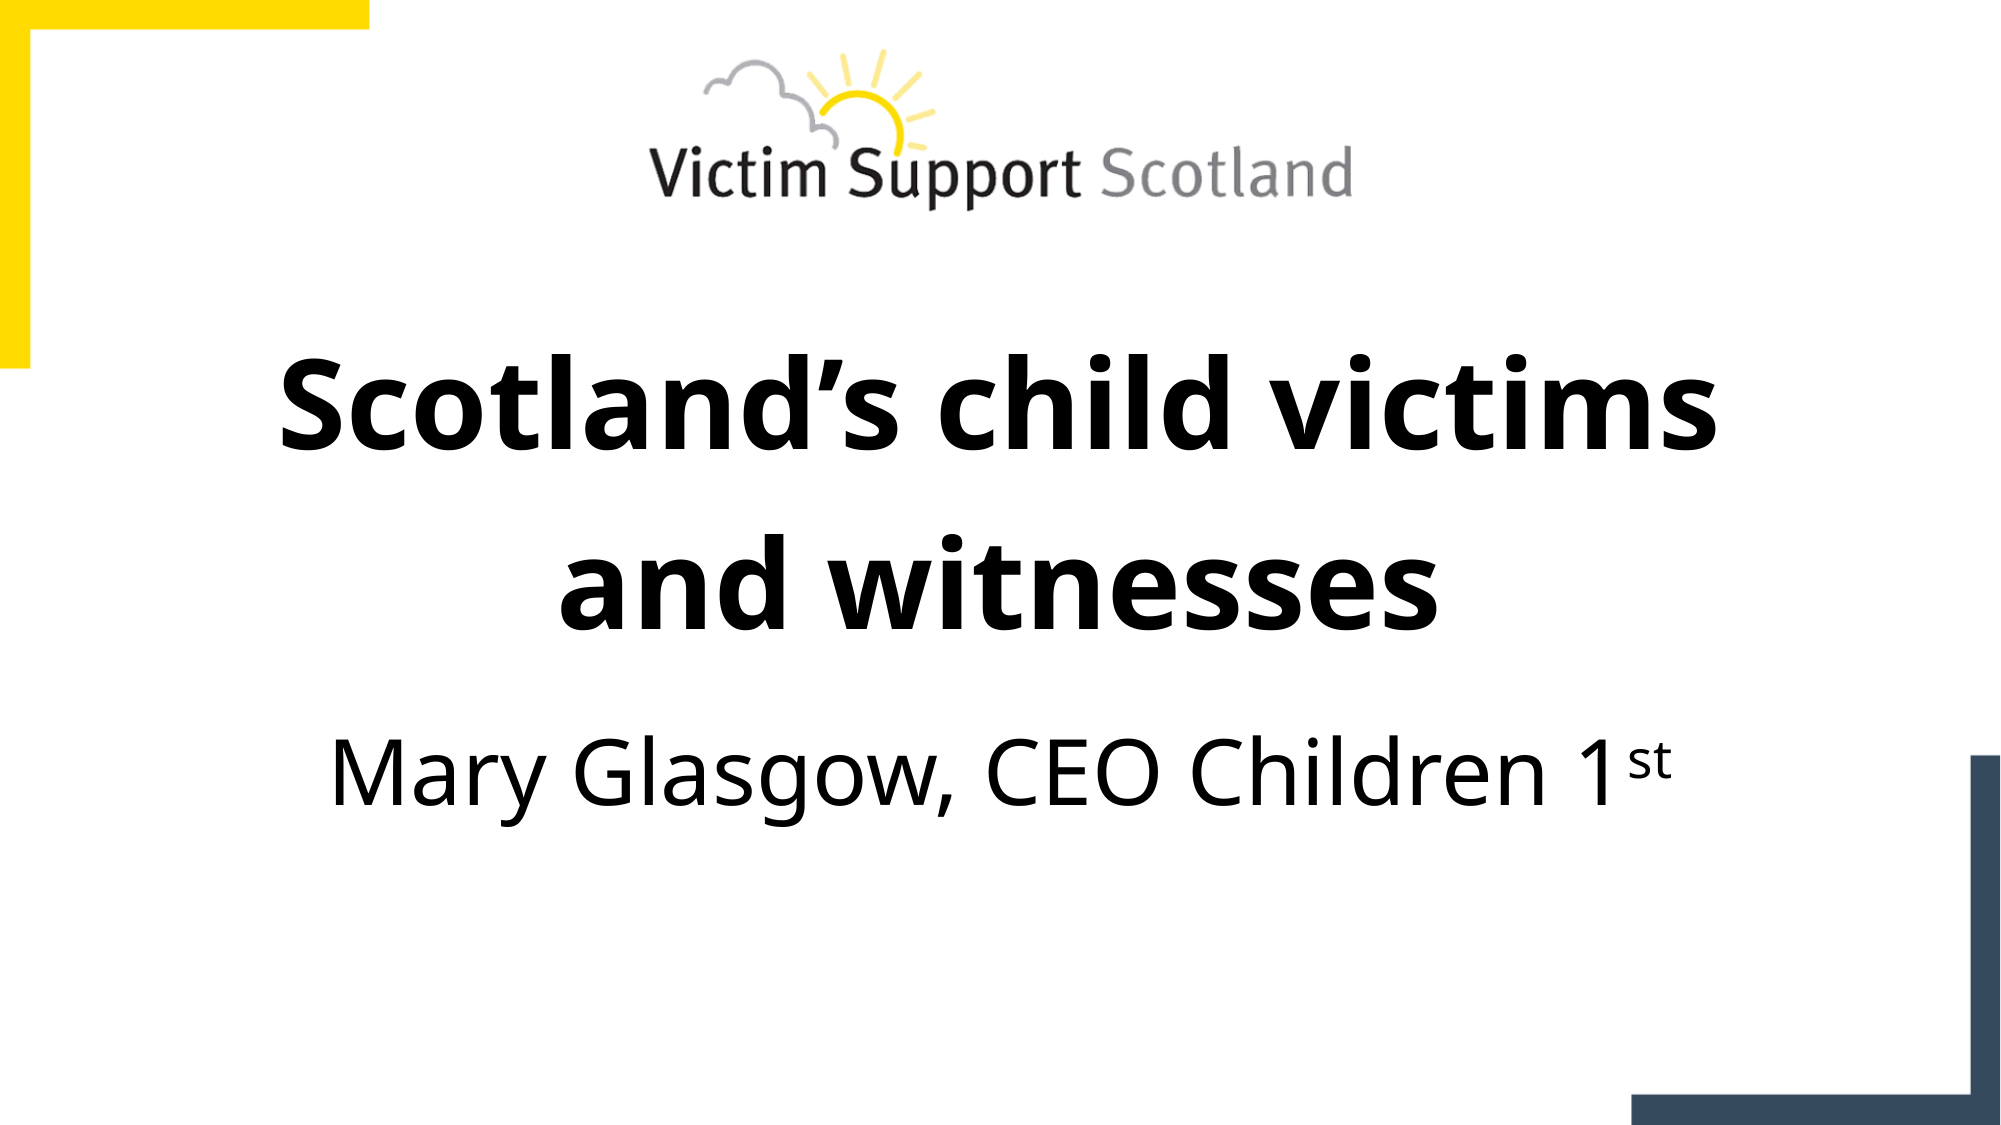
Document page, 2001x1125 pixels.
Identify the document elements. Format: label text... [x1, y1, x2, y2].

title Scotland’s child victims and witnesses [249, 270, 1750, 663]
picture [0, 0, 2001, 1125]
subtitle Mary Glasgow, CEO Children 1st [249, 718, 1750, 991]
